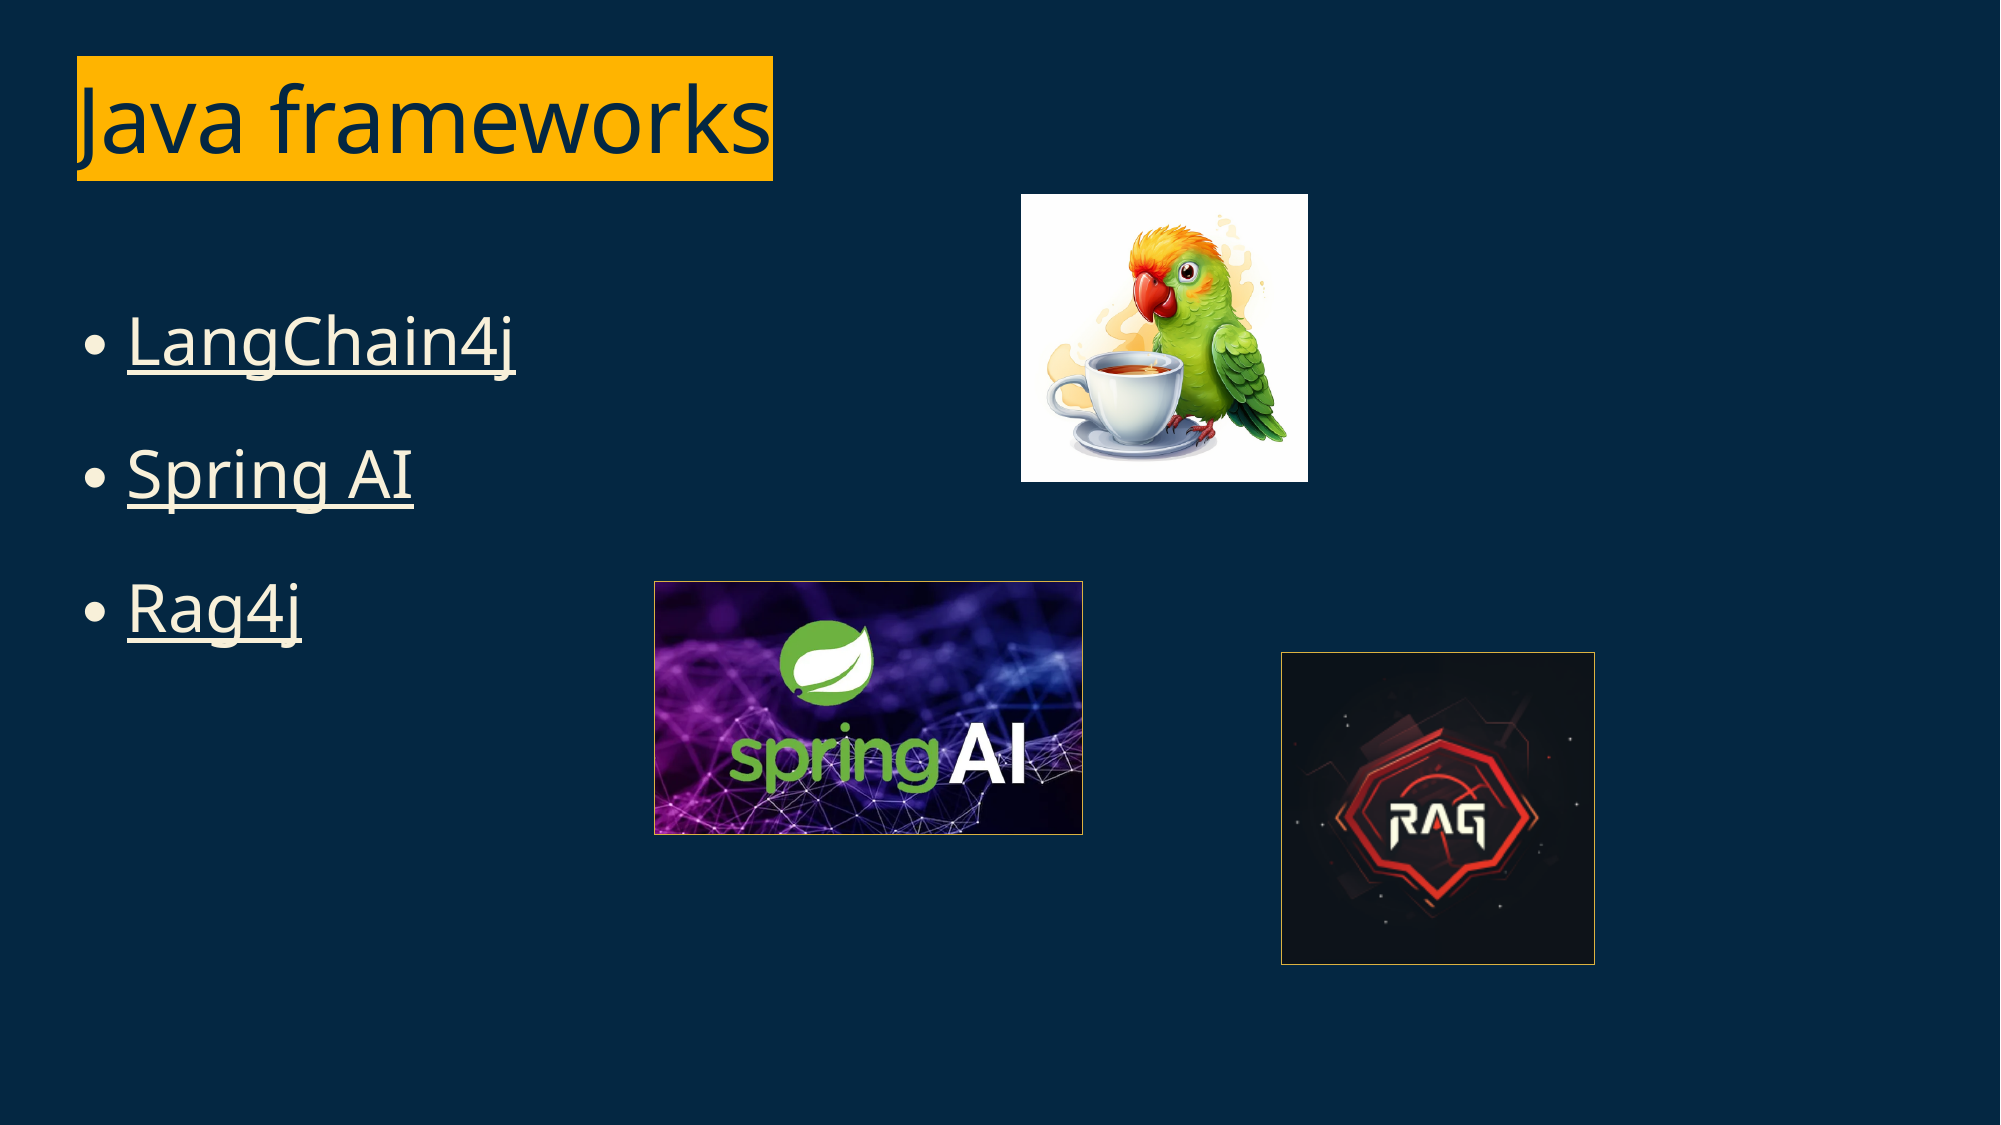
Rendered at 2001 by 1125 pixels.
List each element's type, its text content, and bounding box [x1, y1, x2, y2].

picture [1281, 652, 1595, 965]
title Java frameworks [76, 74, 1799, 172]
text_box Rag4j [38, 513, 565, 943]
picture [1021, 194, 1308, 482]
picture [654, 581, 1083, 835]
text_box Spring AI [38, 379, 565, 513]
list LangChain4j [38, 245, 565, 379]
